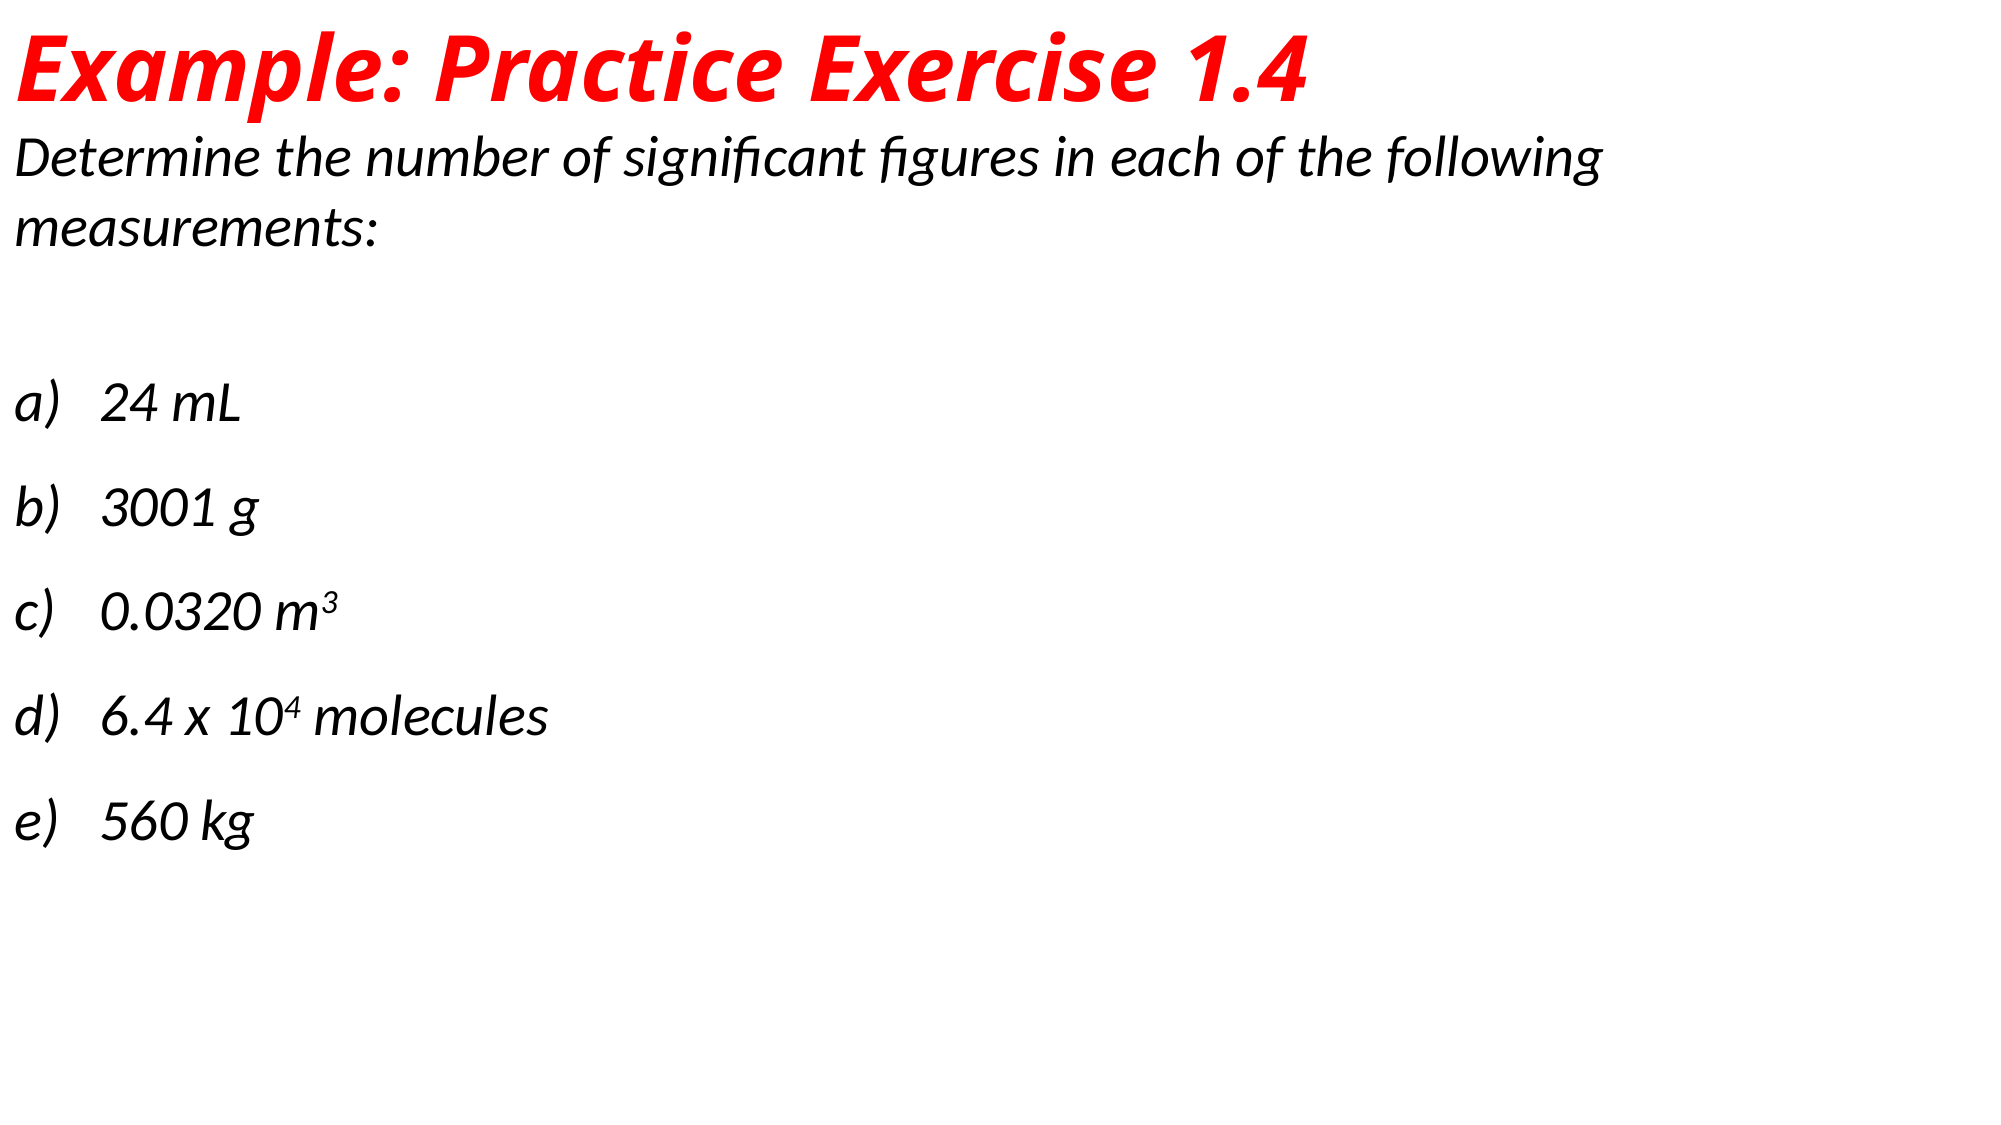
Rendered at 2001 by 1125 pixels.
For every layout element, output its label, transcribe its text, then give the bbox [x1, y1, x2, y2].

text_box Determine the number of significant figures in each of the following measurements: 24 mL 3001 g 0.0320 m3 6.4 x 104 molecules 560 kg [0, 110, 1975, 860]
title Example: Practice Exercise 1.4 [0, 0, 1725, 110]
